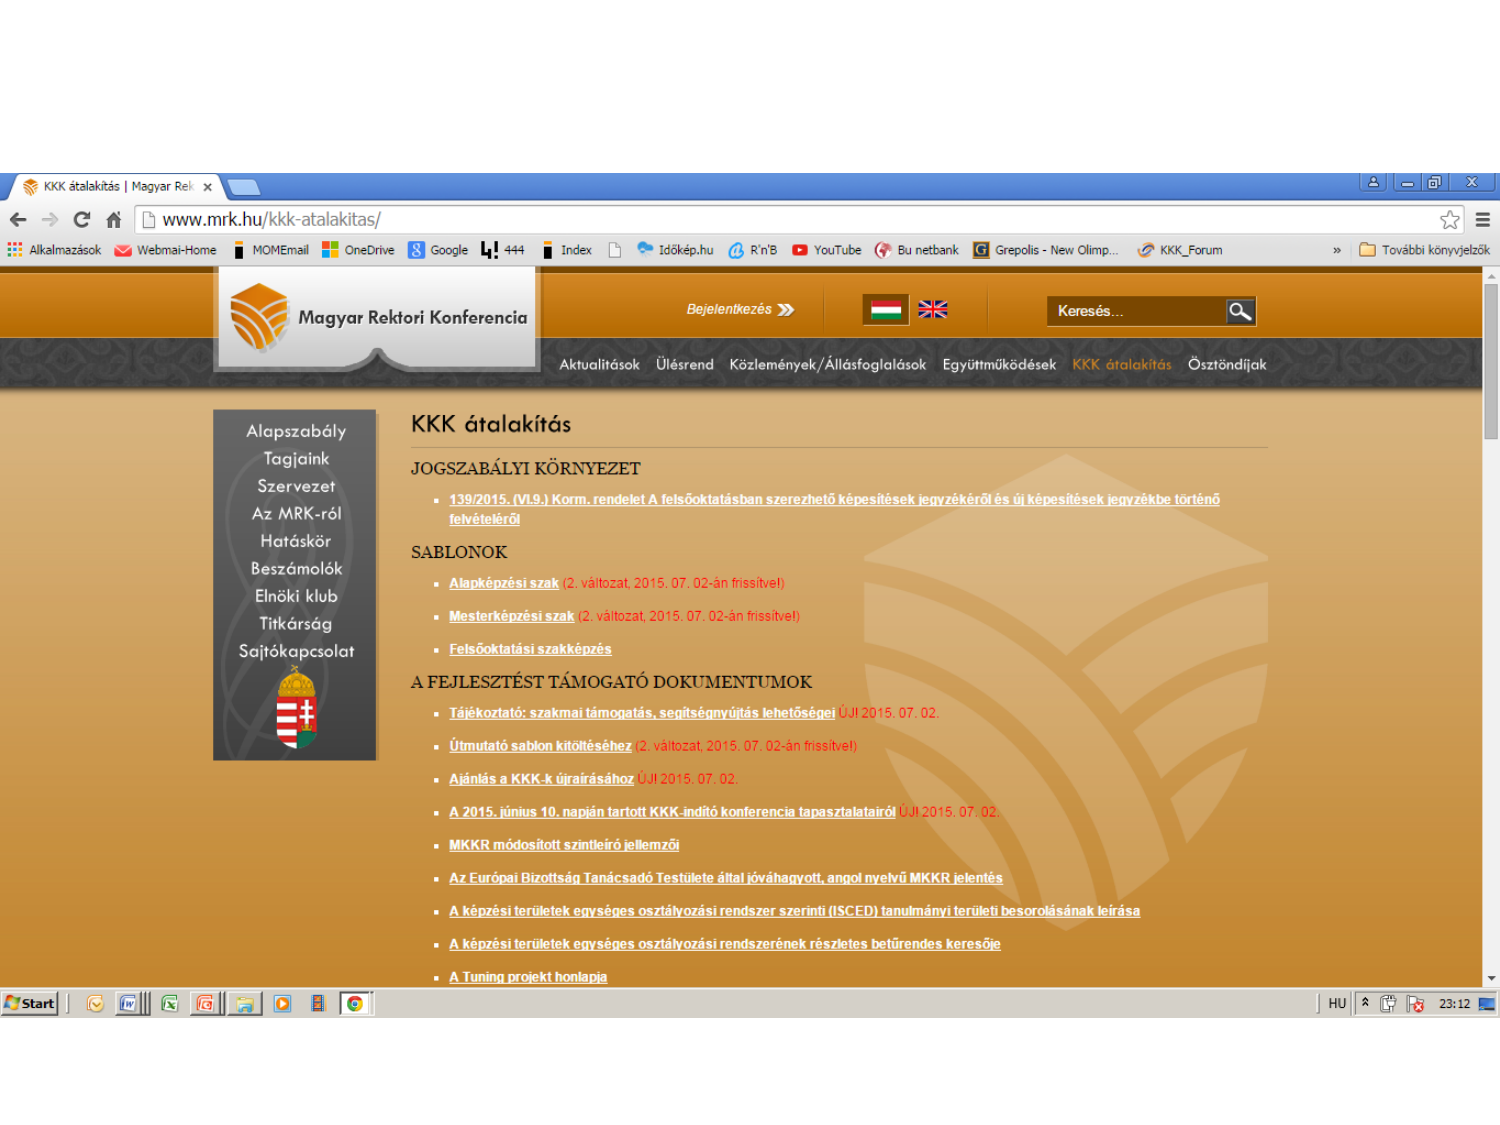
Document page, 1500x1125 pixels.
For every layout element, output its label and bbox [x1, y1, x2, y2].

list [0, 173, 1500, 1018]
